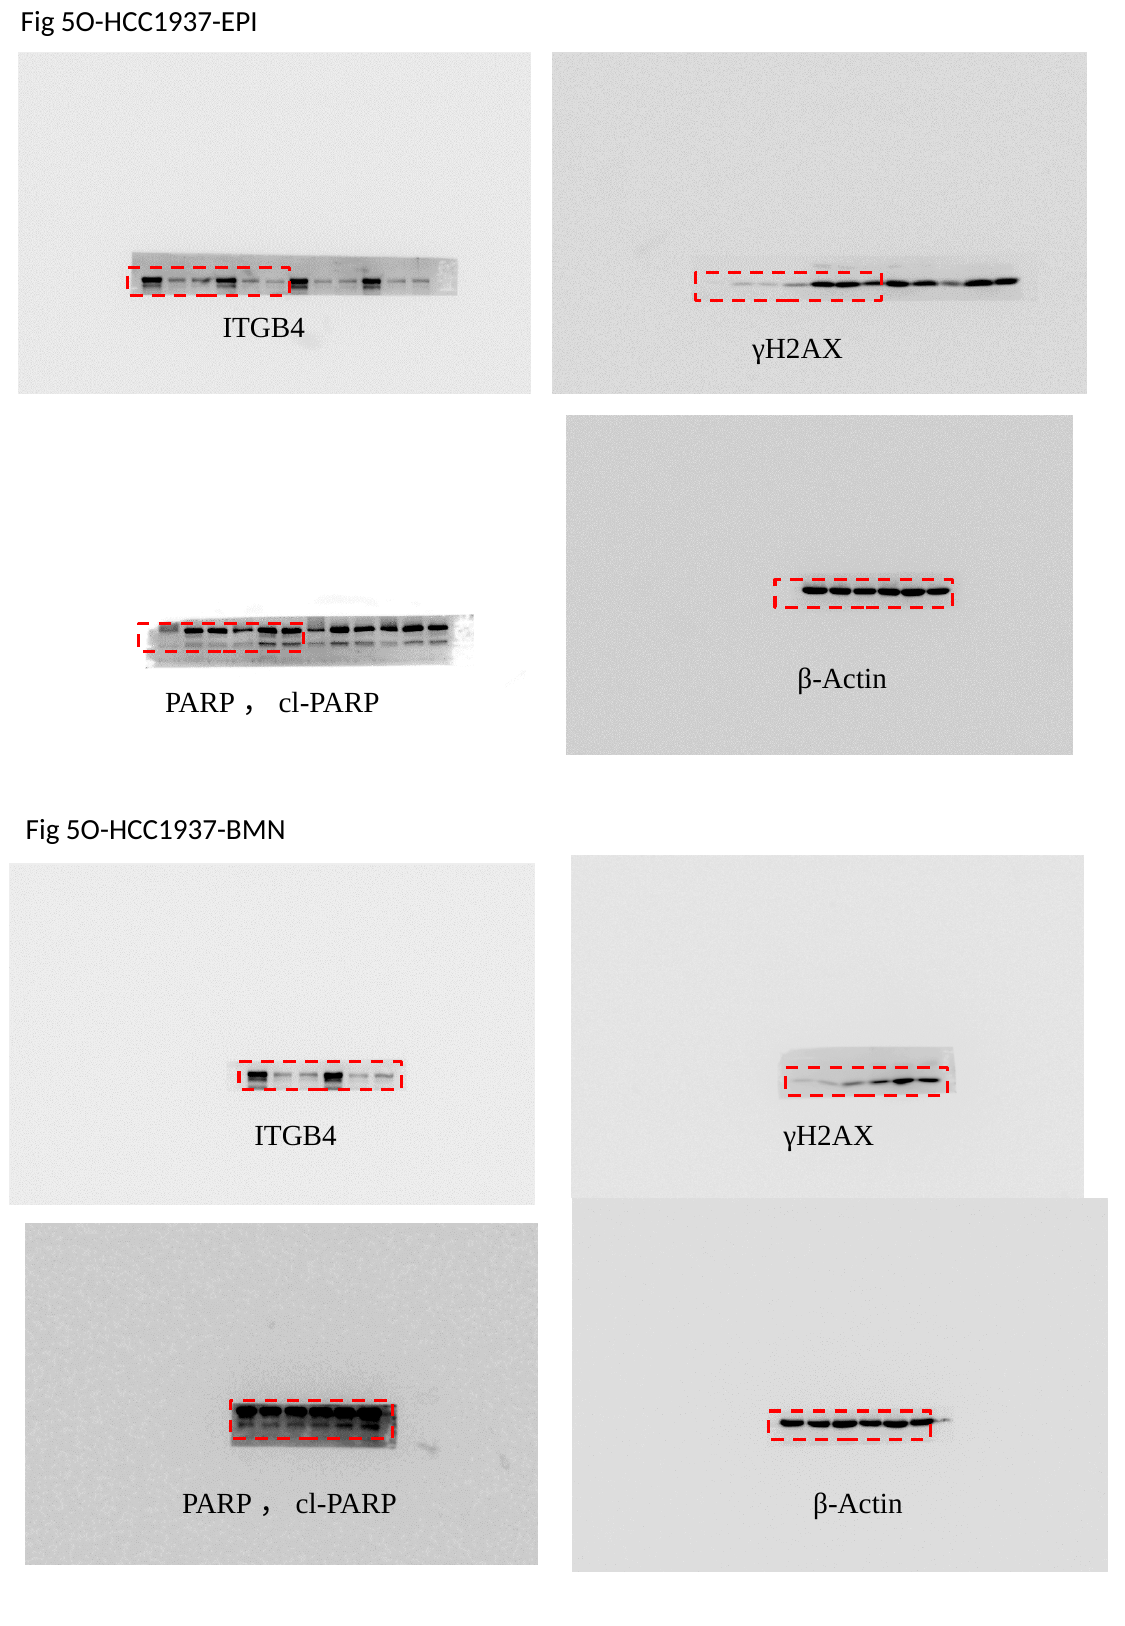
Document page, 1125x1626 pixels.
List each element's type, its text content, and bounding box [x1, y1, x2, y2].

picture [18, 51, 531, 394]
picture [9, 862, 535, 1205]
picture [24, 1223, 538, 1566]
text_box Fig 5O-HCC1937-BMN [10, 802, 302, 853]
picture [565, 415, 1073, 755]
picture [11, 411, 538, 766]
picture [551, 51, 1087, 394]
picture [565, 852, 1108, 1572]
text_box Fig 5O-HCC1937-EPI [5, 0, 273, 45]
